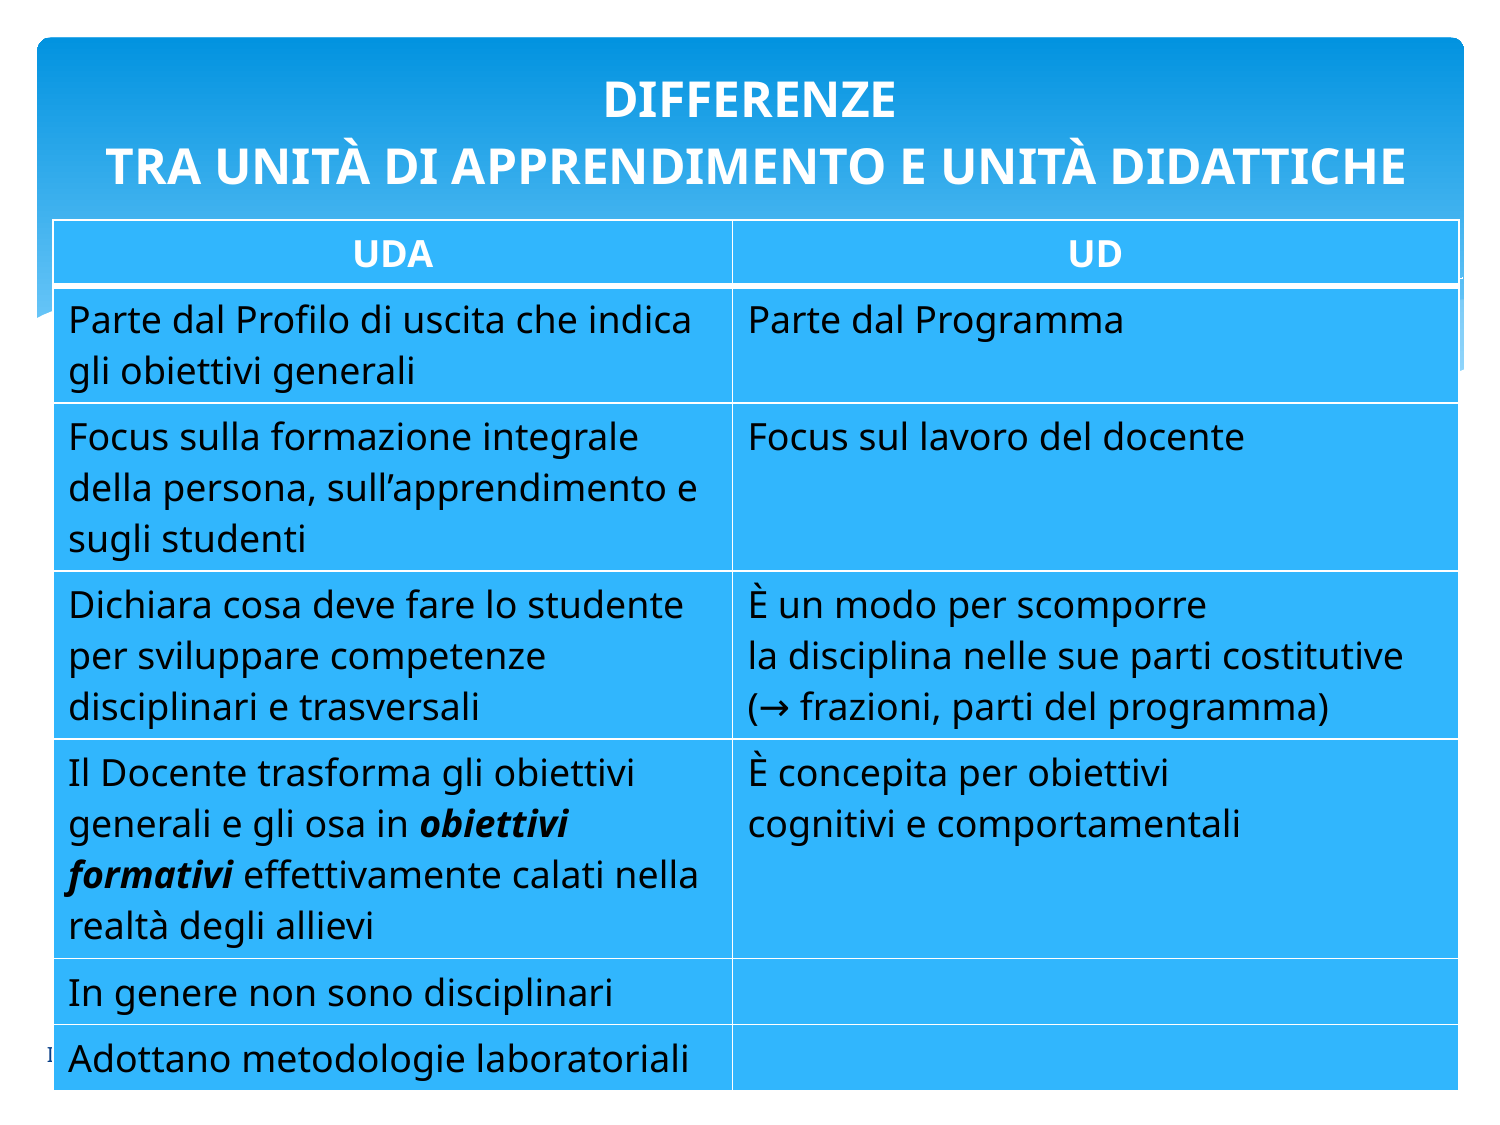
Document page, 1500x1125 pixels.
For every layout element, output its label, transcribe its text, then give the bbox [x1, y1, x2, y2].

table_cell È concepita per obiettivi cognitivi e comportamentali [733, 740, 1458, 958]
footer ISMEDA Group [31, 1025, 653, 1086]
slide_number 5 [654, 1025, 846, 1086]
table_cell Adottano metodologie laboratoriali [54, 1025, 732, 1090]
table_cell In genere non sono disciplinari [54, 959, 732, 1024]
table_cell Parte dal Programma [733, 289, 1458, 402]
table_cell Focus sul lavoro del docente [733, 404, 1458, 570]
table_cell Parte dal Profilo di uscita che indica gli obiettivi generali [54, 289, 732, 402]
title DIFFERENZE TRA UNITÀ DI APPRENDIMENTO E UNITÀ DIDATTICHE [75, 55, 1425, 209]
table_header UD [733, 221, 1458, 283]
table_cell [733, 959, 1458, 1024]
table_cell Dichiara cosa deve fare lo studente per sviluppare competenze disciplinari e trasversali [54, 572, 732, 738]
table_cell È un modo per scomporre la disciplina nelle sue parti costitutive (→ frazioni, parti del programma) [733, 572, 1458, 738]
table_cell Focus sulla formazione integrale della persona, sull’apprendimento e sugli studenti [54, 404, 732, 570]
table_cell [733, 1025, 1458, 1090]
table_header UDA [54, 221, 732, 283]
table_cell Il Docente trasforma gli obiettivi generali e gli osa in obiettivi formativi effettivamente calati nella realtà degli allievi [54, 740, 732, 958]
